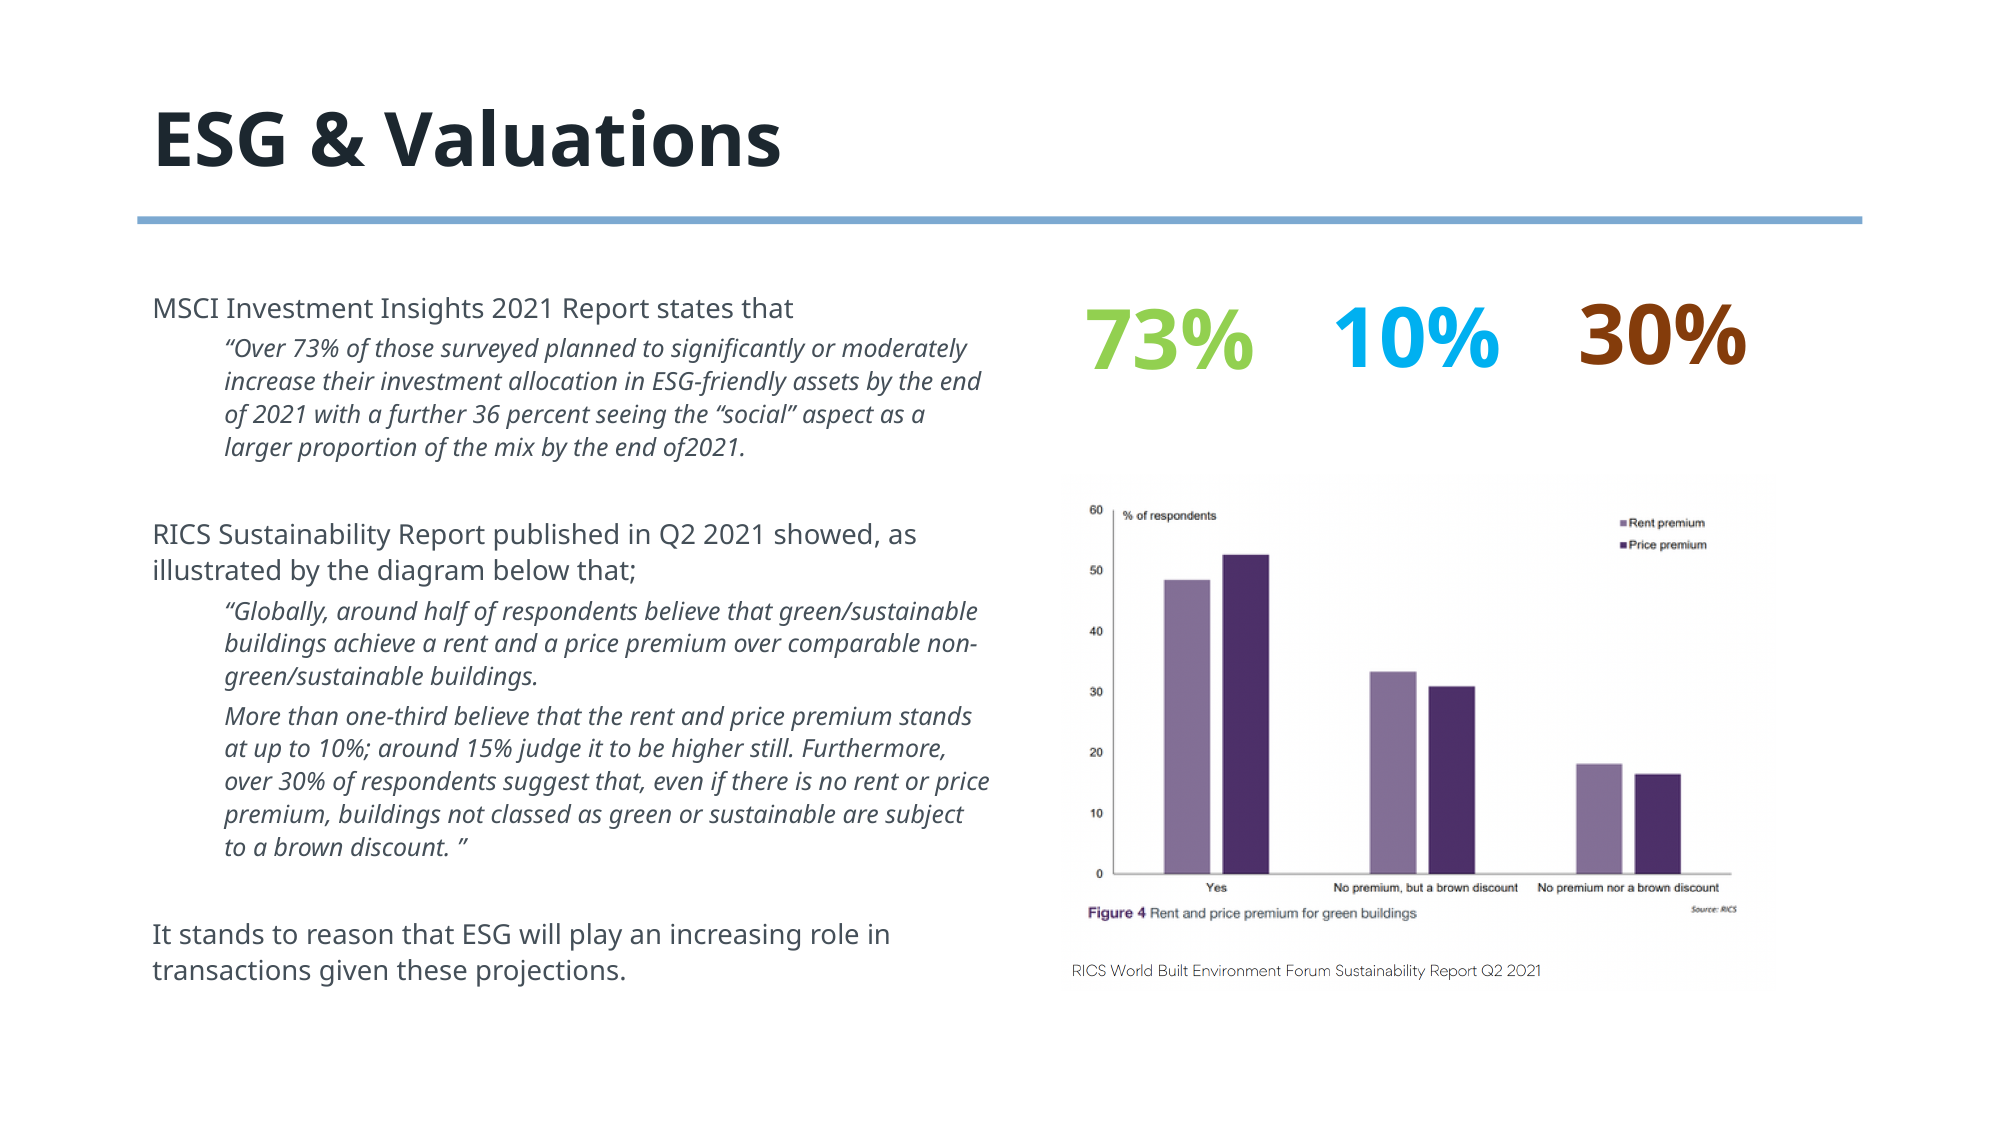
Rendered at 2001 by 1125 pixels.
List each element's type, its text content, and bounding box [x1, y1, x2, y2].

text_box 10% [1317, 276, 1517, 392]
text_box 73% [1070, 278, 1270, 394]
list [1061, 474, 1776, 991]
text_box 30% [1564, 273, 1764, 389]
title ESG & Valuations [137, 59, 1863, 225]
list MSCI Investment Insights 2021 Report states that “Over 73% of those surveyed planned to significantly or moderately increase their investment allocation in ESG-friendly assets by the end of 2021 with a further 36 percent seeing the “social” aspect as a larger proportion of the mix by the end of2021. RICS Sustainability Report published in Q2 2021 showed, as illustrated by the diagram below that; “Globally, around half of respondents believe that green/sustainable buildings achieve a rent and a price premium over comparable non-green/sustainable buildings. More than one-third believe that the rent and price premium stands at up to 10%; around 15% judge it to be higher still. Furthermore, over 30% of respondents suggest that, even if there is no rent or price premium, buildings not classed as green or sustainable are subject to a brown discount. ” It stands to reason that ESG will play an increasing role in transactions given these projections. [137, 243, 1008, 995]
